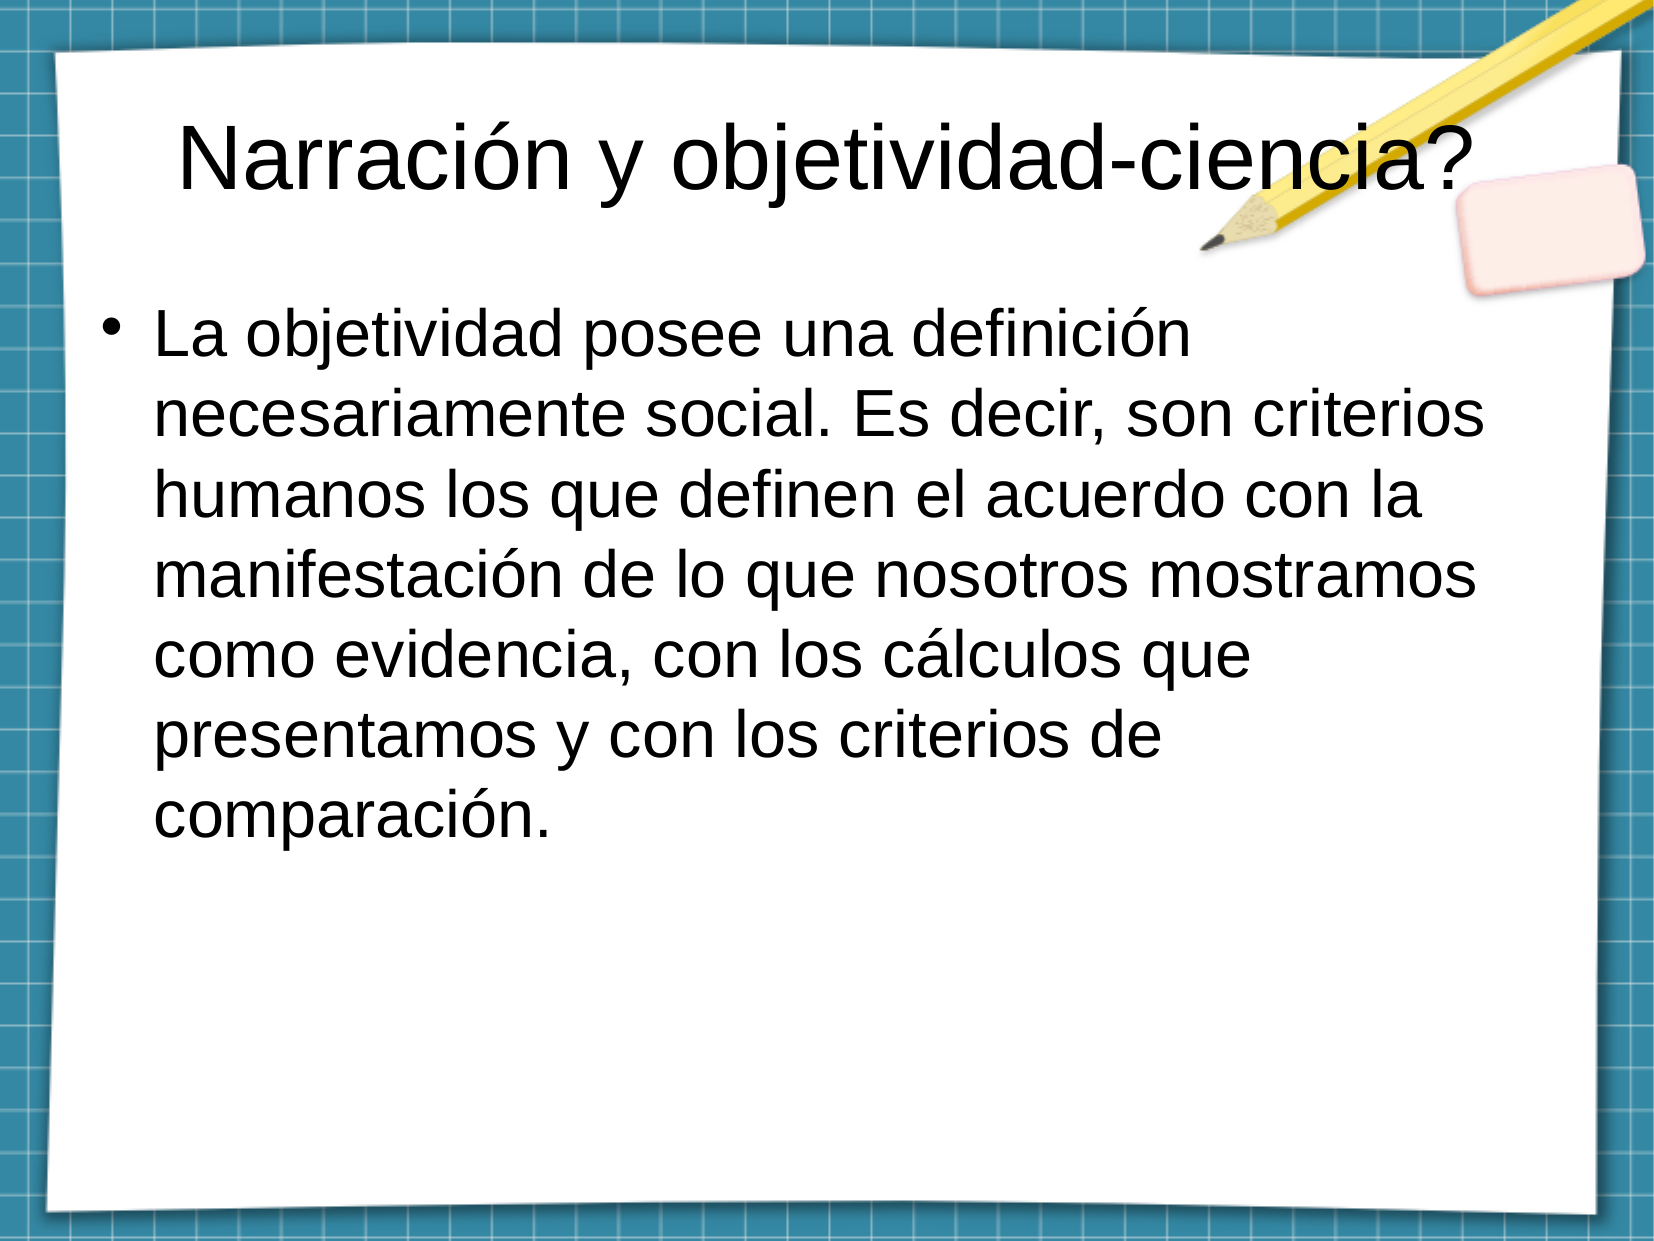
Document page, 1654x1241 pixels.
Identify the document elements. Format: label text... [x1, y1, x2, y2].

text_box La objetividad posee una definición necesariamente social. Es decir, son criterios humanos los que definen el acuerdo con la manifestación de lo que nosotros mostramos como evidencia, con los cálculos que presentamos y con los criterios de comparación. [82, 290, 1571, 1010]
picture [0, 0, 1654, 1241]
text_box Narración y objetividad-ciencia? [82, 49, 1571, 257]
